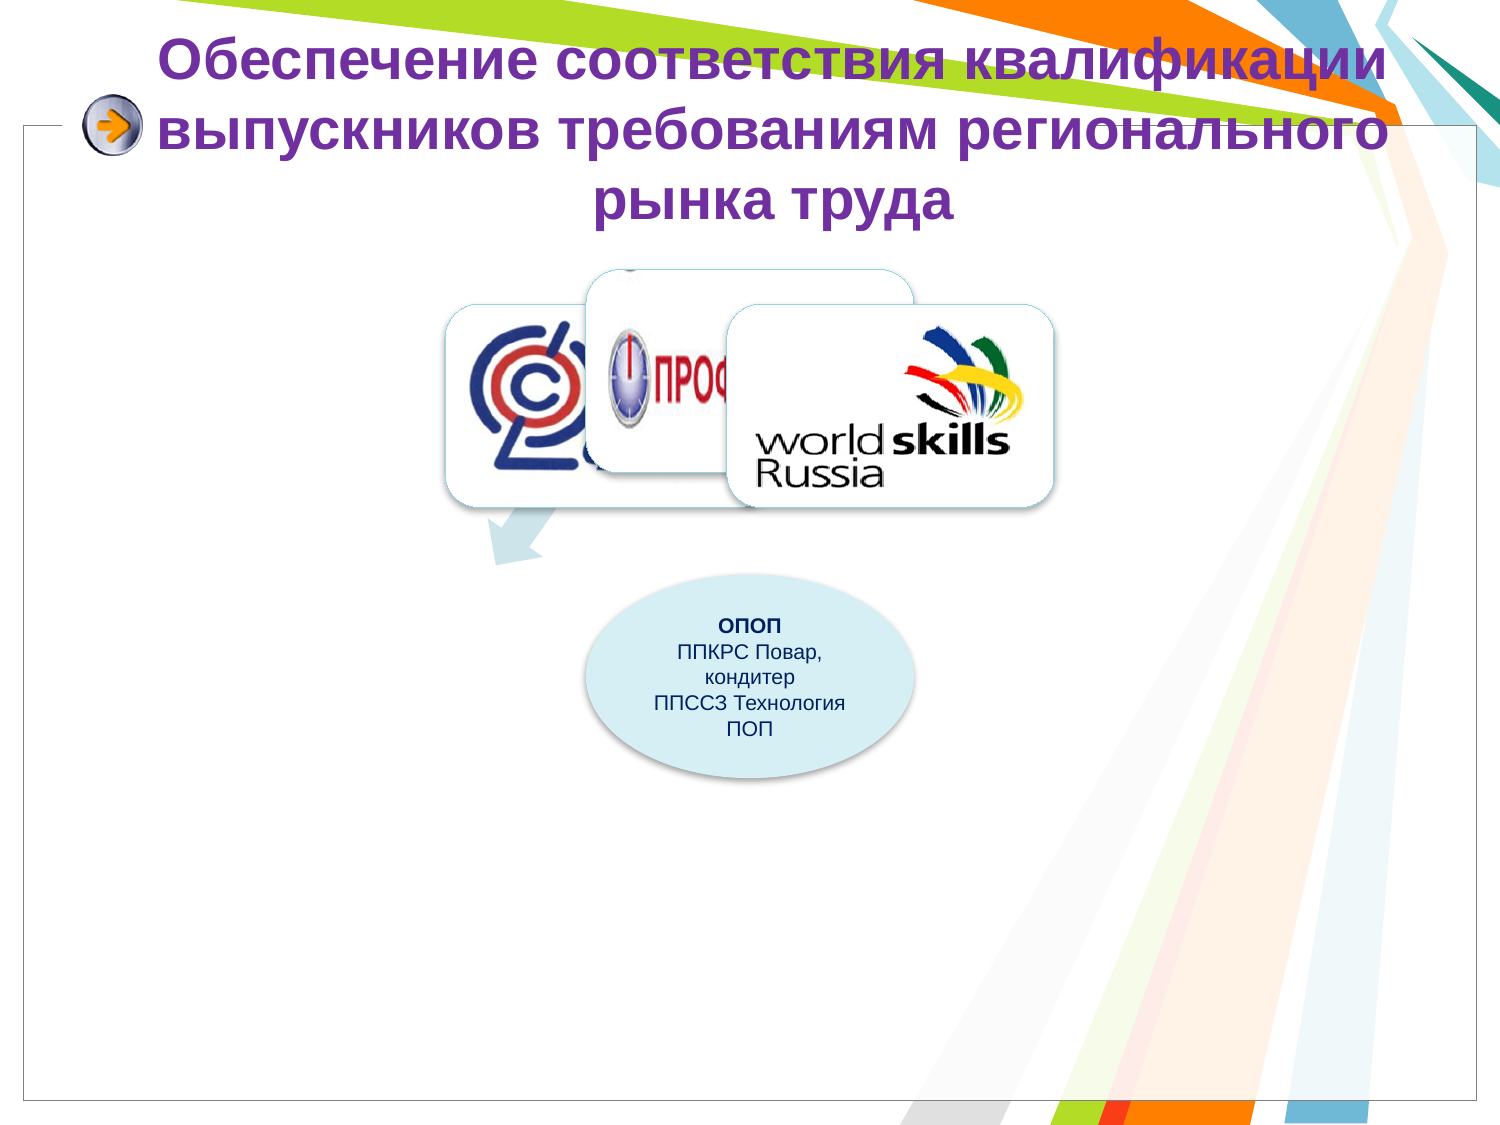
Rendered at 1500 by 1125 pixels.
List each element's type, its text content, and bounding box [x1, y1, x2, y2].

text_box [93, 269, 1407, 1084]
title Обеспечение соответствия квалификации выпускников требованиям регионального рынка труда [81, 32, 1466, 221]
